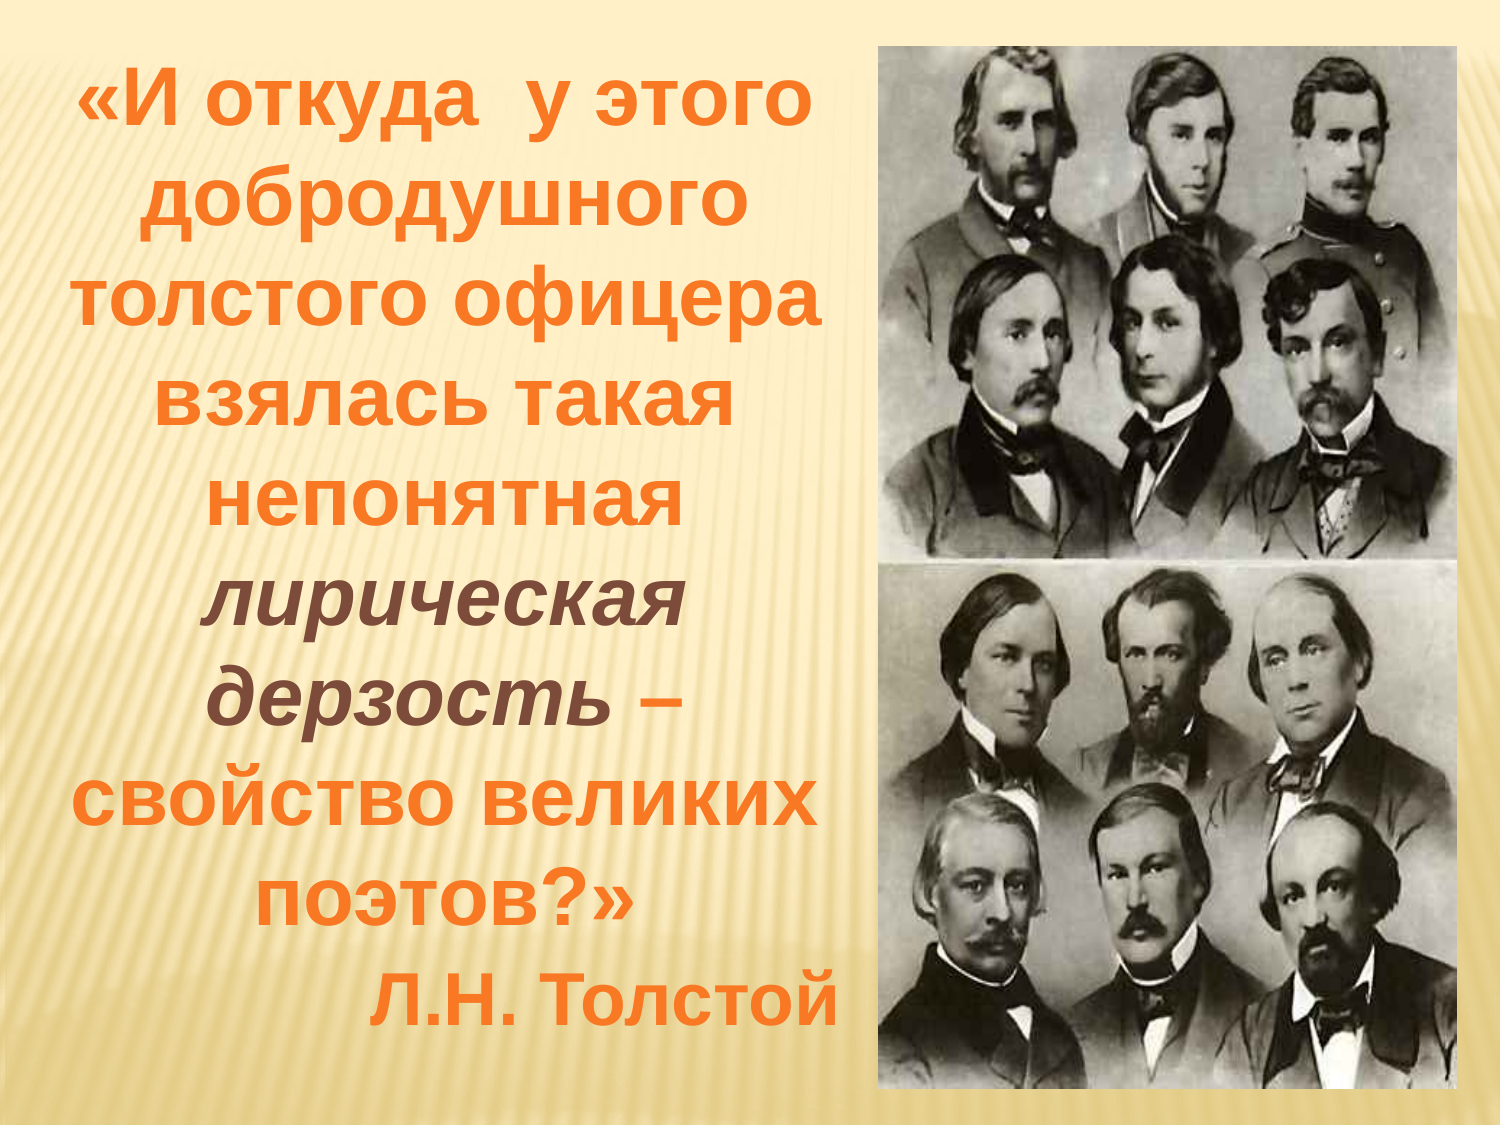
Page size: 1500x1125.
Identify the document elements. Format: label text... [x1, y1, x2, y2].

picture [878, 46, 1457, 1090]
text_box «И откуда у этого добродушного толстого офицера взялась такая непонятная лирическая дерзость – свойство великих поэтов?» Л.Н. Толстой [35, 35, 856, 1050]
